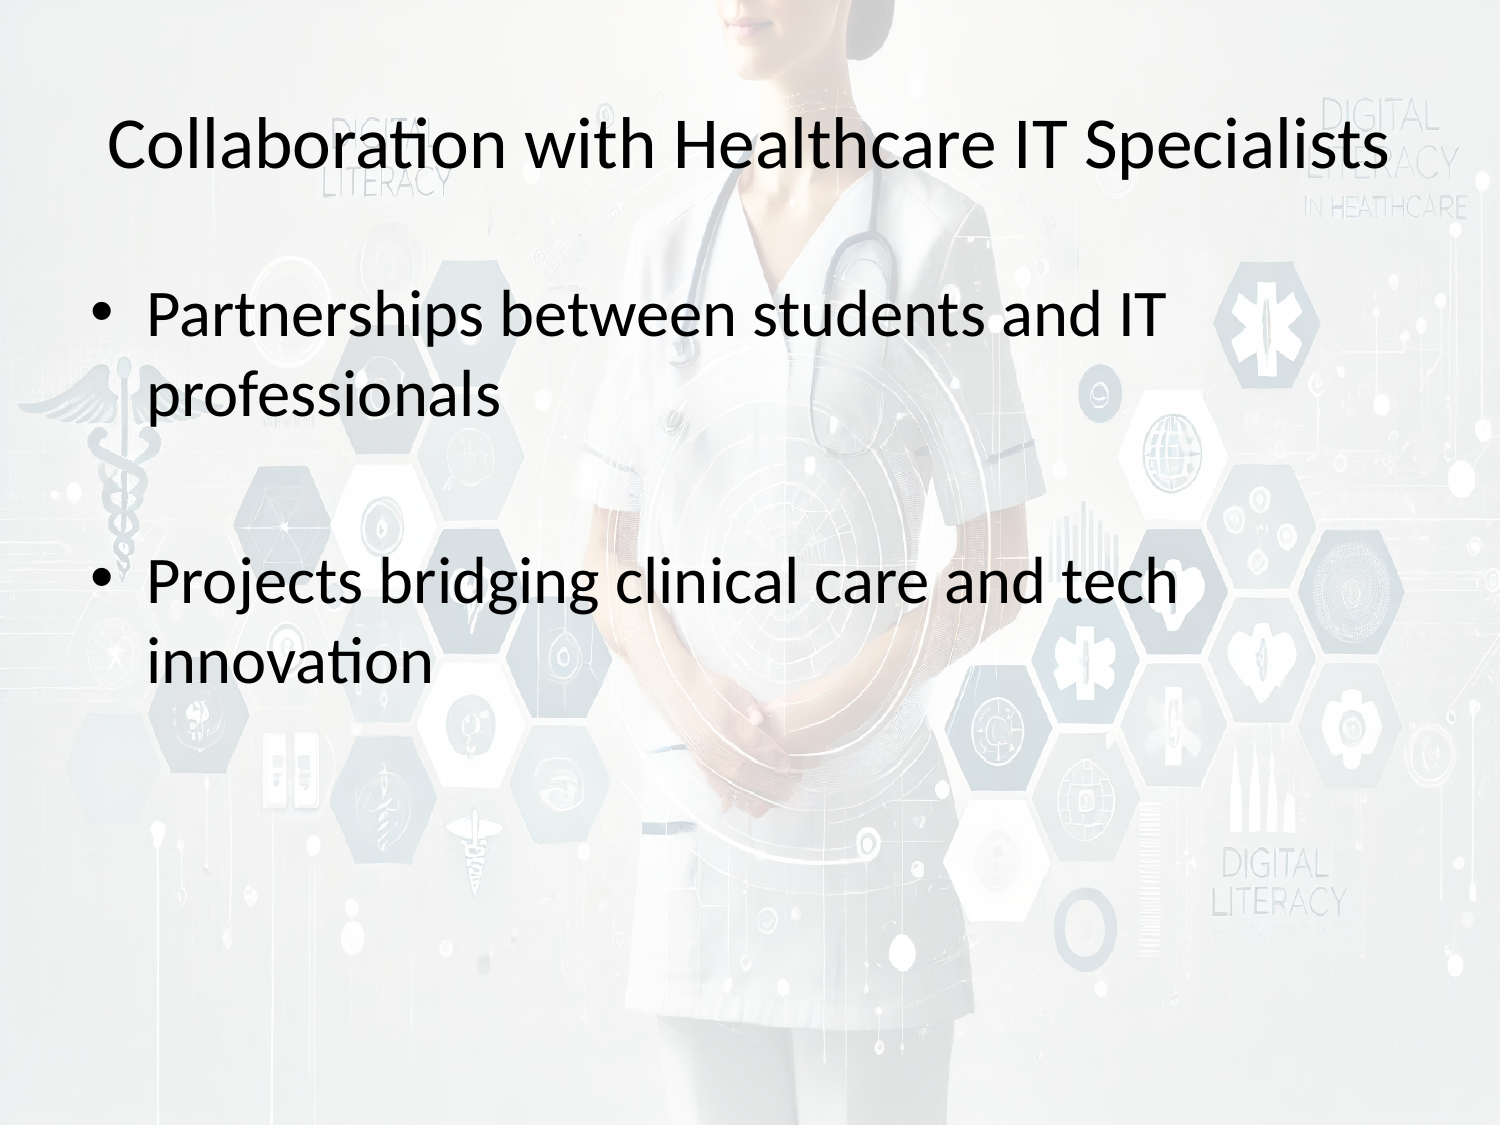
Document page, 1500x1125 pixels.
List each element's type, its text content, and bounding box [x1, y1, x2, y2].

list Partnerships between students and IT professionals Projects bridging clinical care and tech innovation [75, 262, 1425, 1005]
title Collaboration with Healthcare IT Specialists [75, 45, 1425, 233]
